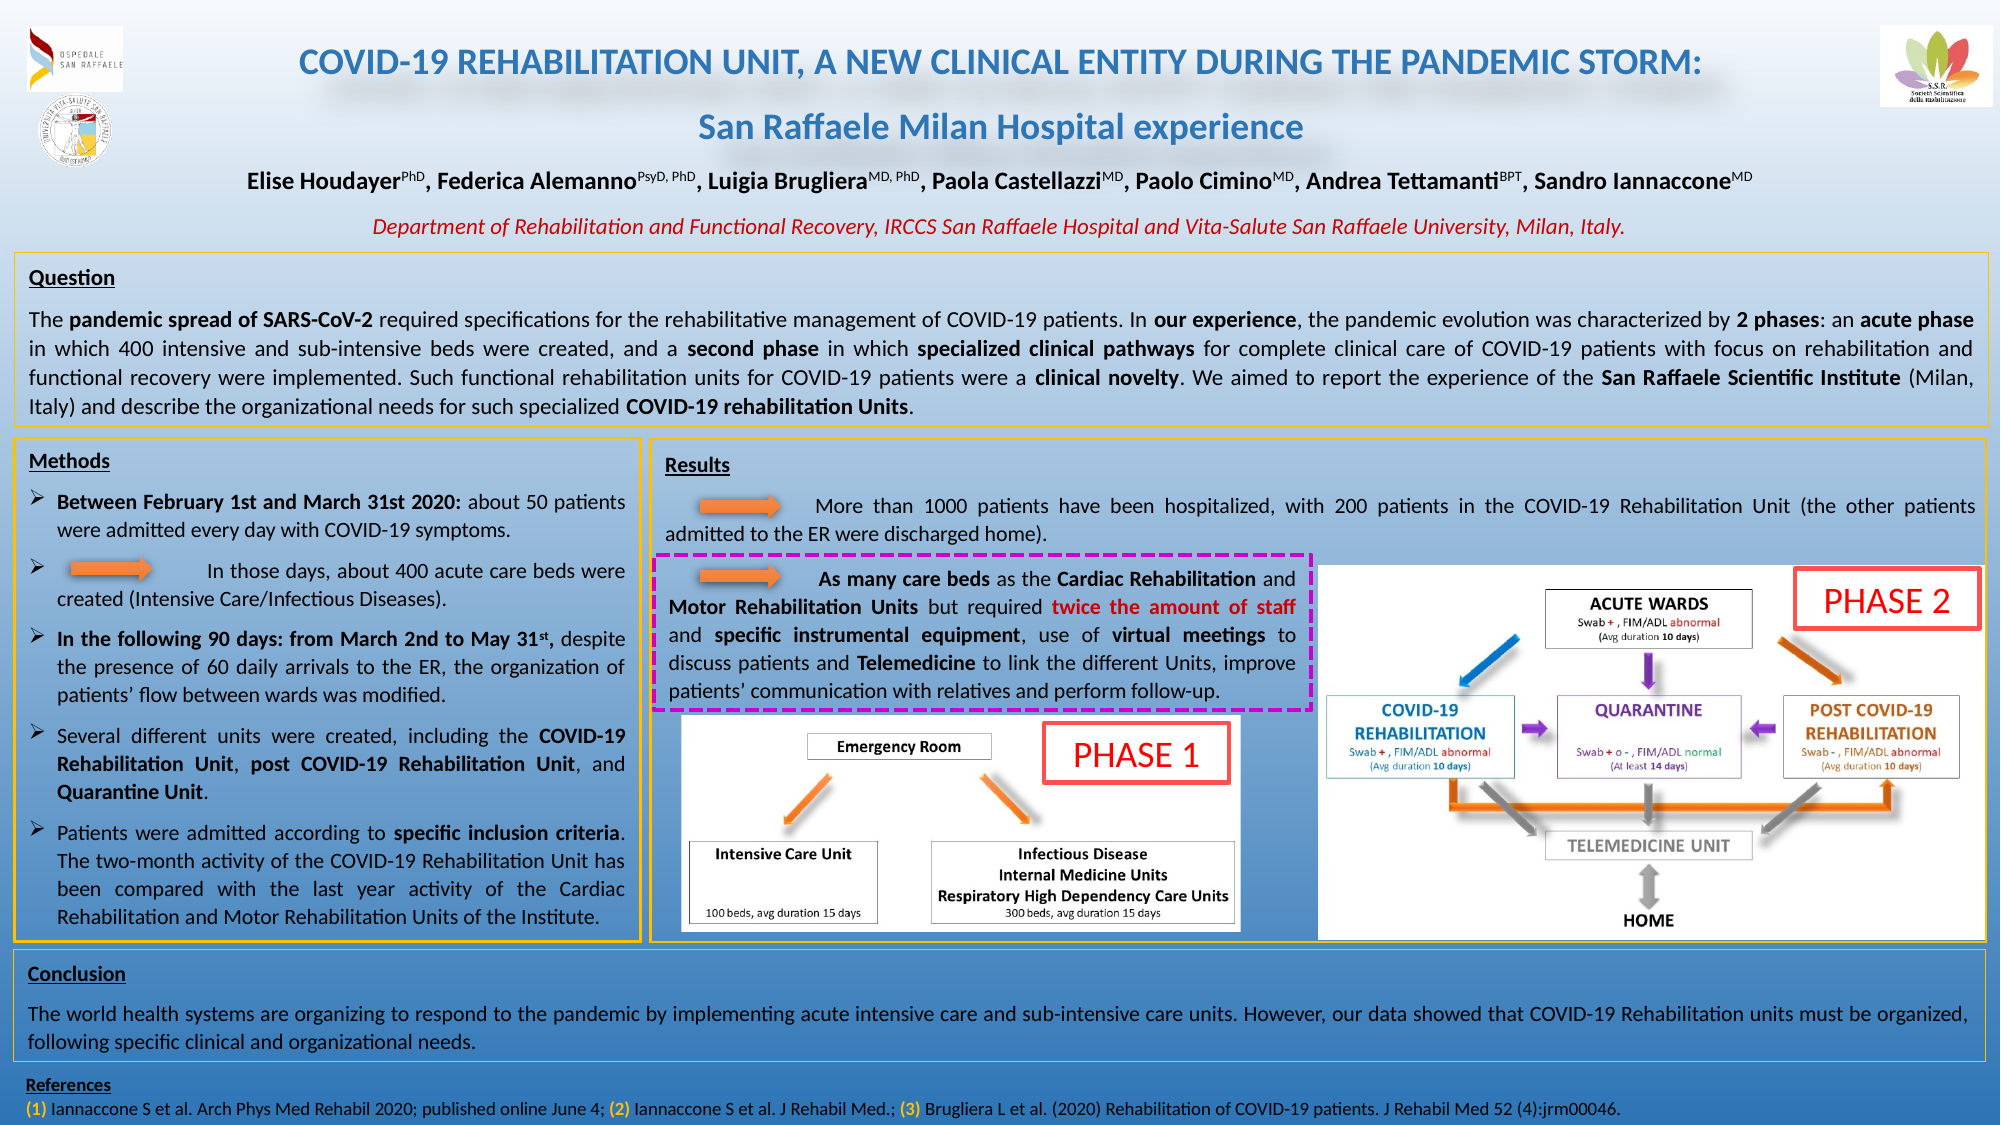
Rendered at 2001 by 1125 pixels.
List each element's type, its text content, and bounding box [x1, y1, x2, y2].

picture [38, 93, 112, 167]
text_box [1318, 565, 1985, 940]
text_box Elise HoudayerPhD, Federica AlemannoPsyD, PhD, Luigia BruglieraMD, PhD, Paola CastellazziMD, Paolo CiminoMD, Andrea TettamantiBPT, Sandro IannacconeMD [0, 154, 2000, 202]
text_box References (1) Iannaccone S et al. Arch Phys Med Rehabil 2020; published online June 4; (2) Iannaccone S et al. J Rehabil Med.; (3) Brugliera L et al. (2020) Rehabilitation of COVID-19 patients. J Rehabil Med 52 (4):jrm00046. [11, 1064, 1986, 1125]
text_box [699, 494, 781, 519]
picture [27, 26, 123, 92]
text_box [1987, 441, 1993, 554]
text_box Department of Rehabilitation and Functional Recovery, IRCCS San Raffaele Hospital and Vita-Salute San Raffaele University, Milan, Italy. [0, 204, 2000, 247]
text_box Conclusion The world health systems are organizing to respond to the pandemic by implementing acute intensive care and sub-intensive care units. However, our data showed that COVID-19 Rehabilitation units must be organized, following specific clinical and organizational needs. [13, 949, 1986, 1062]
text_box [699, 564, 781, 589]
picture [1880, 25, 1993, 107]
text_box COVID-19 REHABILITATION UNIT, A NEW CLINICAL ENTITY DURING THE PANDEMIC STORM: San Raffaele Milan Hospital experience [122, 26, 1881, 154]
text_box Question The pandemic spread of SARS-CoV-2 required specifications for the rehabilitative management of COVID-19 patients. In our experience, the pandemic evolution was characterized by 2 phases: an acute phase in which 400 intensive and sub-intensive beds were created, and a second phase in which specialized clinical pathways for complete clinical care of COVID-19 patients with focus on rehabilitation and functional recovery were implemented. Such functional rehabilitation units for COVID-19 patients were a clinical novelty. We aimed to report the experience of the San Raffaele Scientific Institute (Milan, Italy) and describe the organizational needs for such specialized COVID-19 rehabilitation Units. [14, 252, 1989, 427]
text_box [13, 437, 642, 943]
text_box [70, 556, 152, 581]
text_box As many care beds as the Cardiac Rehabilitation and Motor Rehabilitation Units but required twice the amount of staff and specific instrumental equipment, use of virtual meetings to discuss patients and Telemedicine to link the different Units, improve patients’ communication with relatives and perform follow-up. [653, 555, 1312, 711]
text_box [681, 715, 1241, 932]
text_box [649, 438, 1987, 943]
